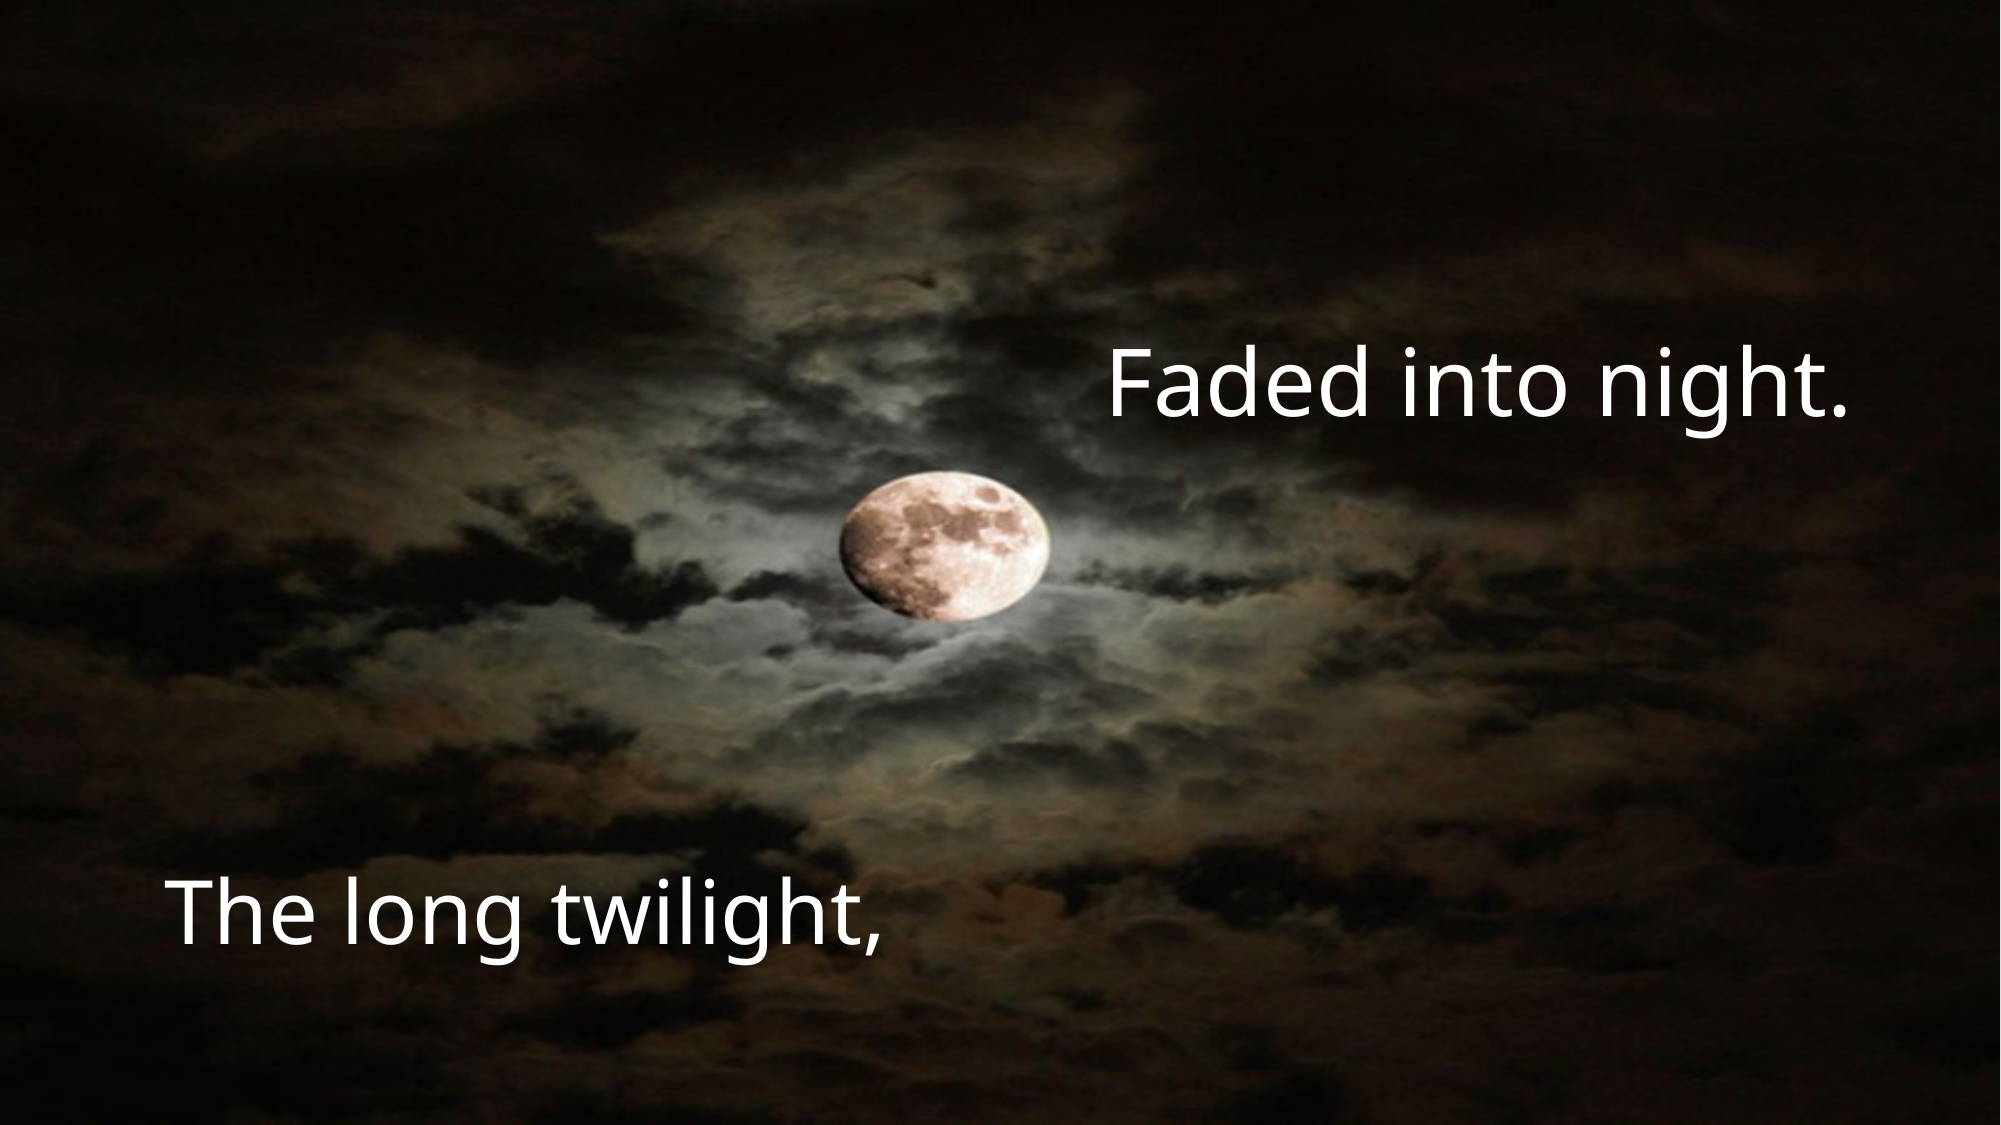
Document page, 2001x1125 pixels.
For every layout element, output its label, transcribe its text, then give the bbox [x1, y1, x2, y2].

text_box Faded into night. [1089, 244, 1874, 445]
title The long twilight, [149, 771, 934, 972]
picture [0, 0, 2001, 1125]
text_box [327, 371, 1112, 584]
